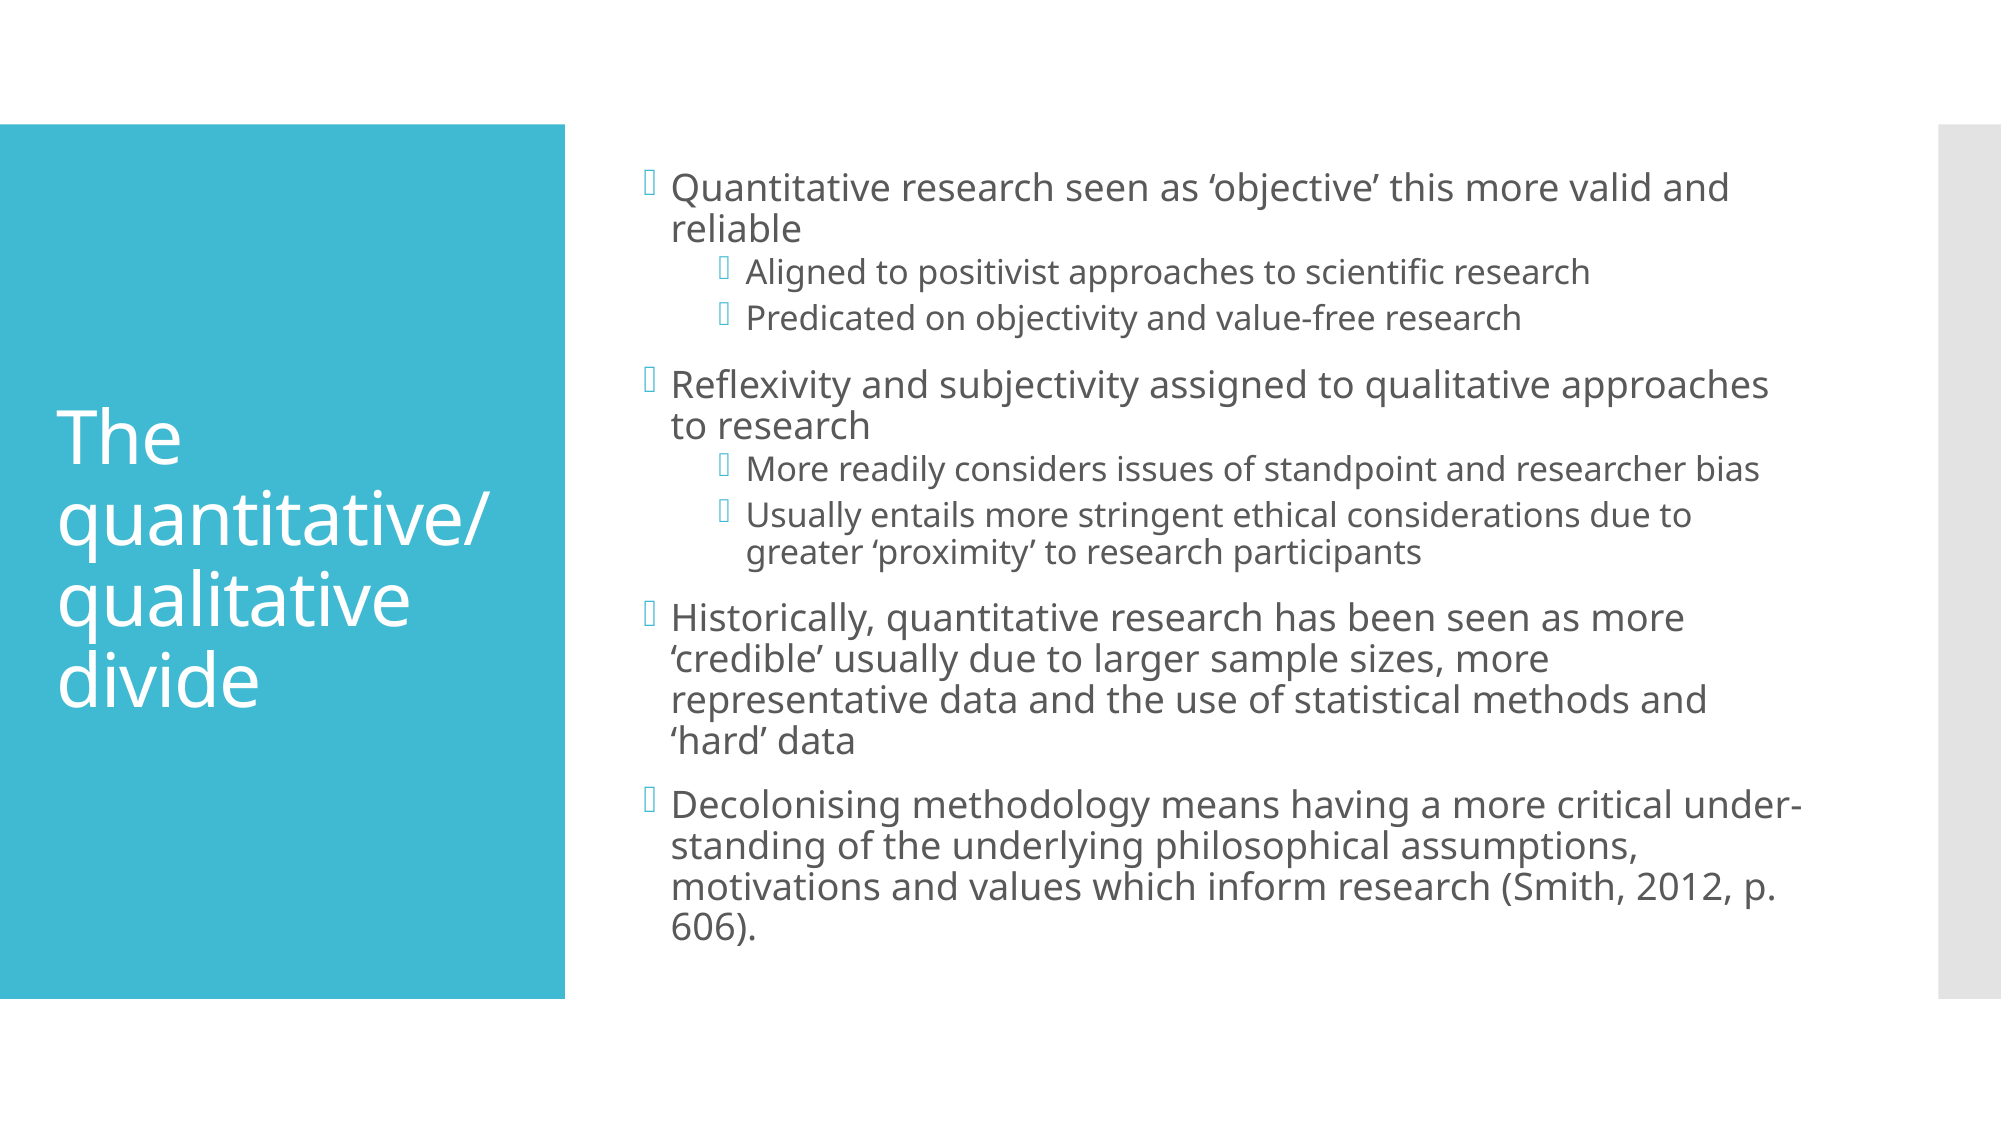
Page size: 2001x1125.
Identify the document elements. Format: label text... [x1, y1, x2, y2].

list Quantitative research seen as ‘objective’ this more valid and reliable Aligned to positivist approaches to scientific research Predicated on objectivity and value-free research Reflexivity and subjectivity assigned to qualitative approaches to research More readily considers issues of standpoint and researcher bias Usually entails more stringent ethical considerations due to greater ‘proximity’ to research participants Historically, quantitative research has been seen as more ‘credible’ usually due to larger sample sizes, more representative data and the use of statistical methods and ‘hard’ data Decolonising methodology means having a more critical under- standing of the underlying philosophical assumptions, motivations and values which inform research (Smith, 2012, p. 606). [628, 161, 1829, 1001]
title The quantitative/ qualitative divide [41, 184, 525, 940]
